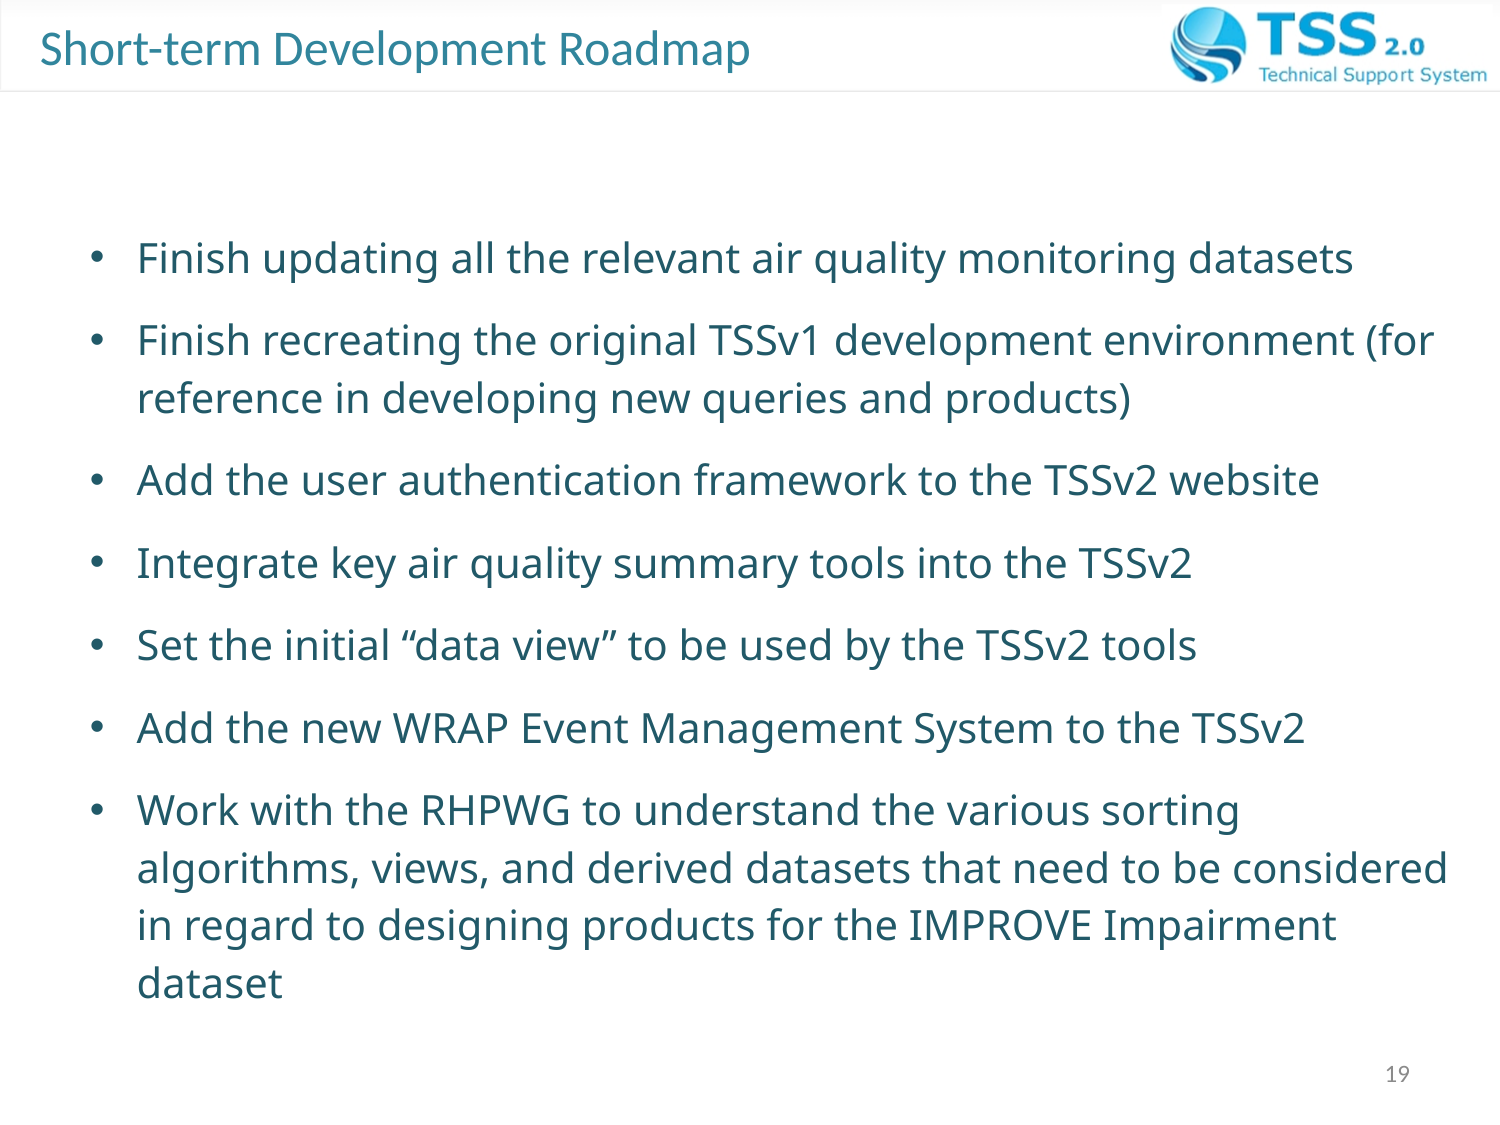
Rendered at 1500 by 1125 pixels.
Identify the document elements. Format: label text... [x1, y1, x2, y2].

picture [0, 0, 1500, 92]
text_box Short-term Development Roadmap [24, 7, 975, 83]
slide_number 19 [1074, 1042, 1425, 1103]
text_box Finish updating all the relevant air quality monitoring datasets Finish recreating the original TSSv1 development environment (for reference in developing new queries and products) Add the user authentication framework to the TSSv2 website Integrate key air quality summary tools into the TSSv2 Set the initial “data view” to be used by the TSSv2 tools Add the new WRAP Event Management System to the TSSv2 Work with the RHPWG to understand the various sorting algorithms, views, and derived datasets that need to be considered in regard to designing products for the IMPROVE Impairment dataset [75, 216, 1475, 1097]
